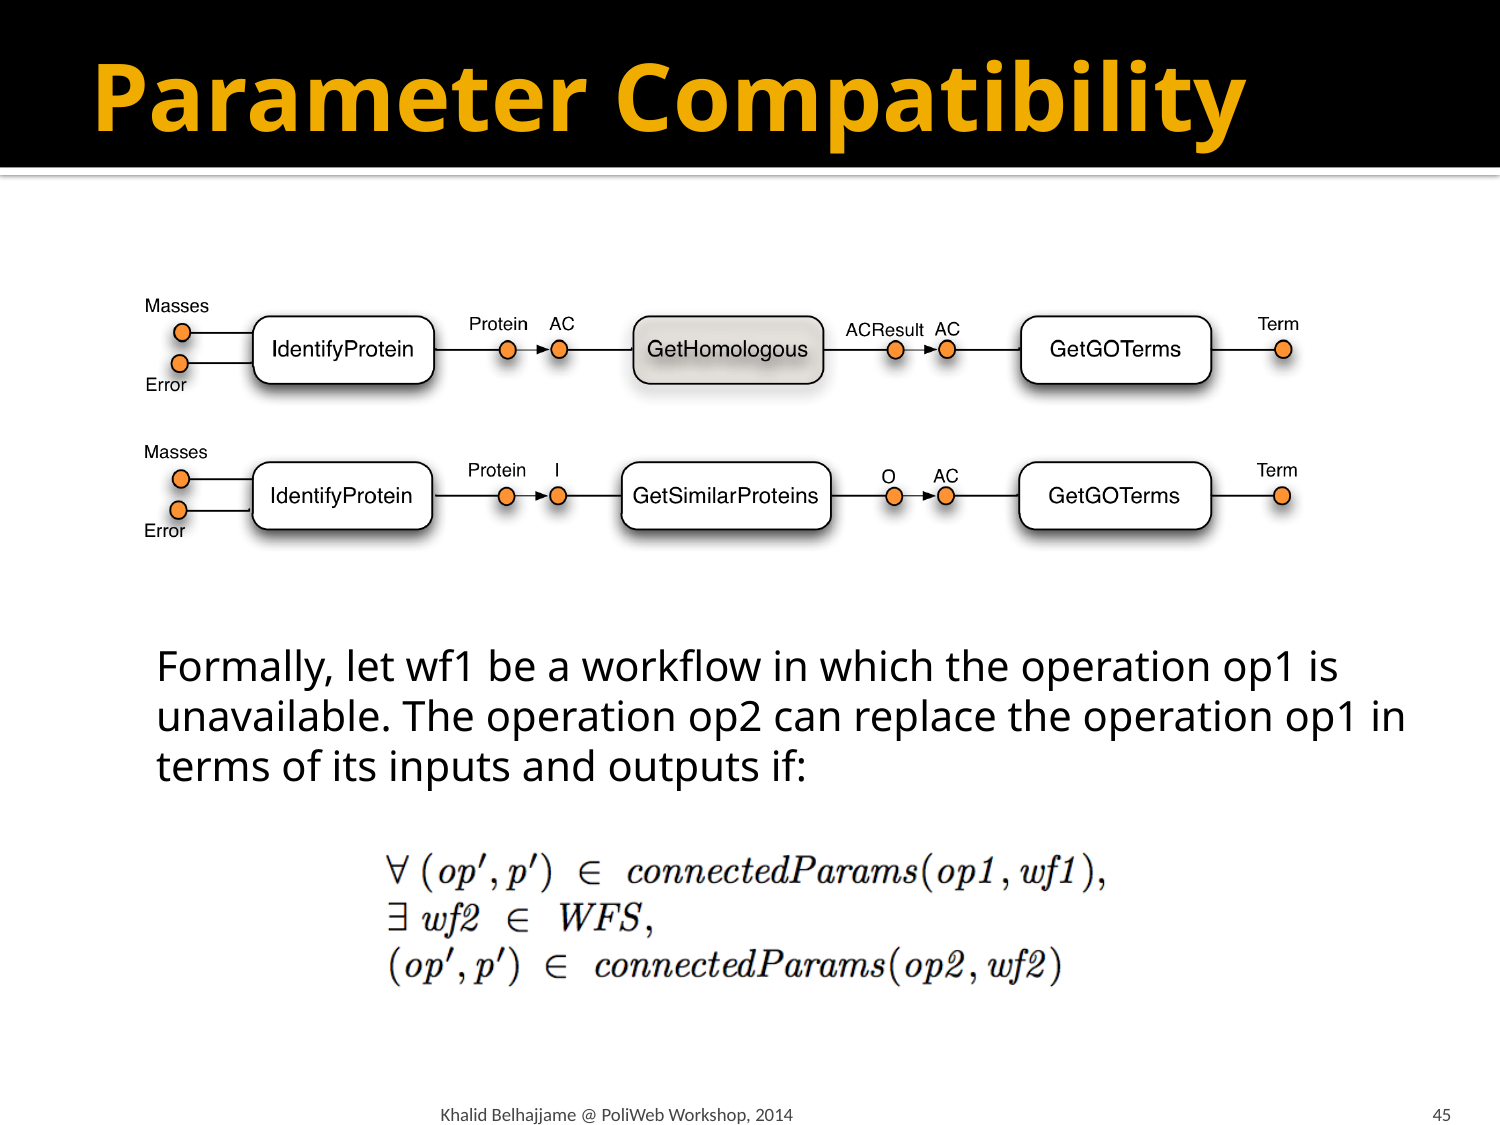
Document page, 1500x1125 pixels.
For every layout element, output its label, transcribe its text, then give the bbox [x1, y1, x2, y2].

picture [367, 839, 1125, 1000]
list Formally, let wf1 be a workflow in which the operation op1 is unavailable. The operation op2 can replace the operation op1 in terms of its inputs and outputs if: [75, 624, 1425, 813]
picture [124, 274, 1329, 575]
slide_number 45 [1345, 1080, 1467, 1125]
footer Khalid Belhajjame @ PoliWeb Workshop, 2014 [433, 1080, 1337, 1125]
title Parameter Compatibility [75, 12, 1425, 175]
